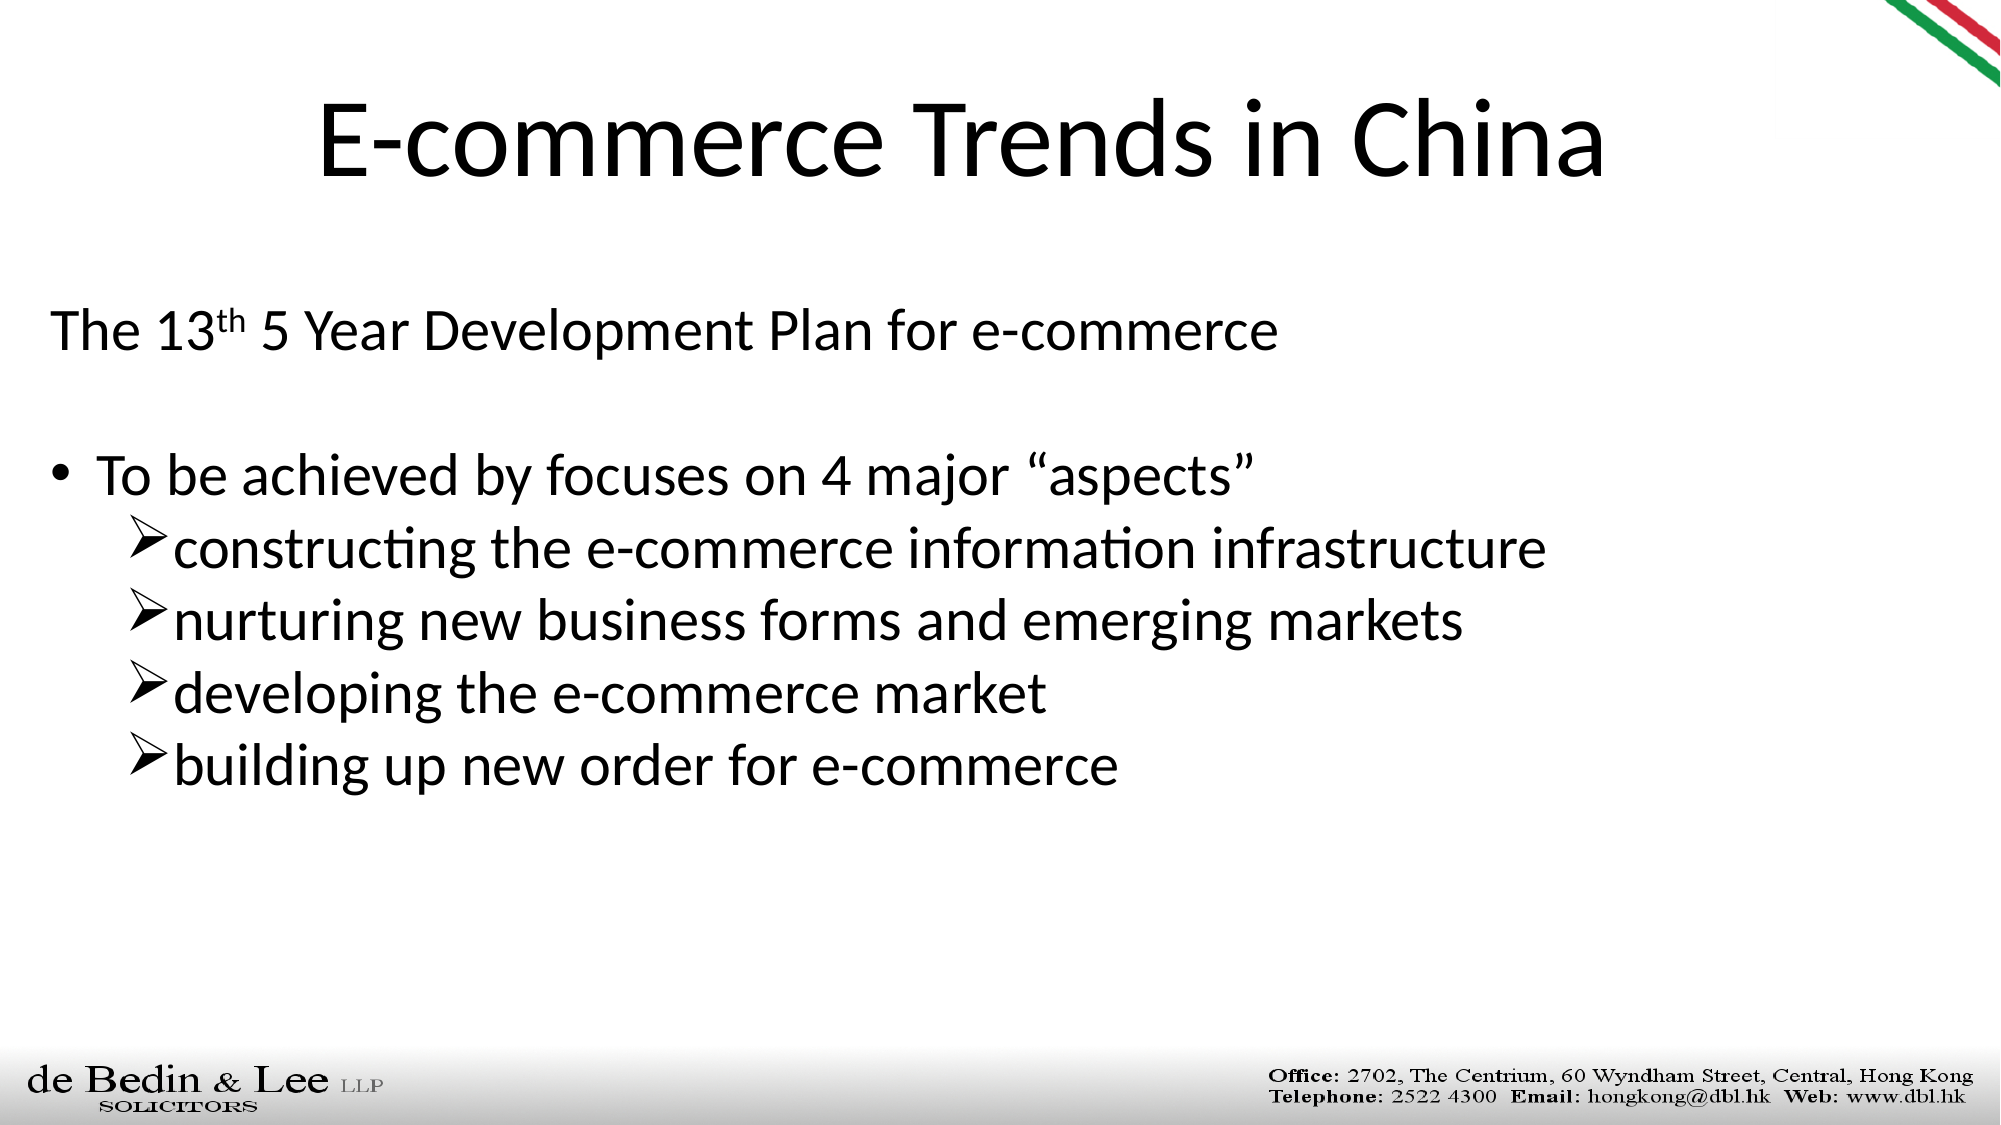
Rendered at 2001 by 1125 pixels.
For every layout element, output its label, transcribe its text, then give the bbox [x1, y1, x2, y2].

picture [1775, 0, 2001, 139]
text_box E-commerce Trends in China [301, 56, 1625, 207]
picture [0, 1046, 2000, 1125]
text_box The 13th 5 Year Development Plan for e-commerce To be achieved by focuses on 4 major “aspects” constructing the e-commerce information infrastructure nurturing new business forms and emerging markets developing the e-commerce market building up new order for e-commerce [35, 283, 1913, 948]
